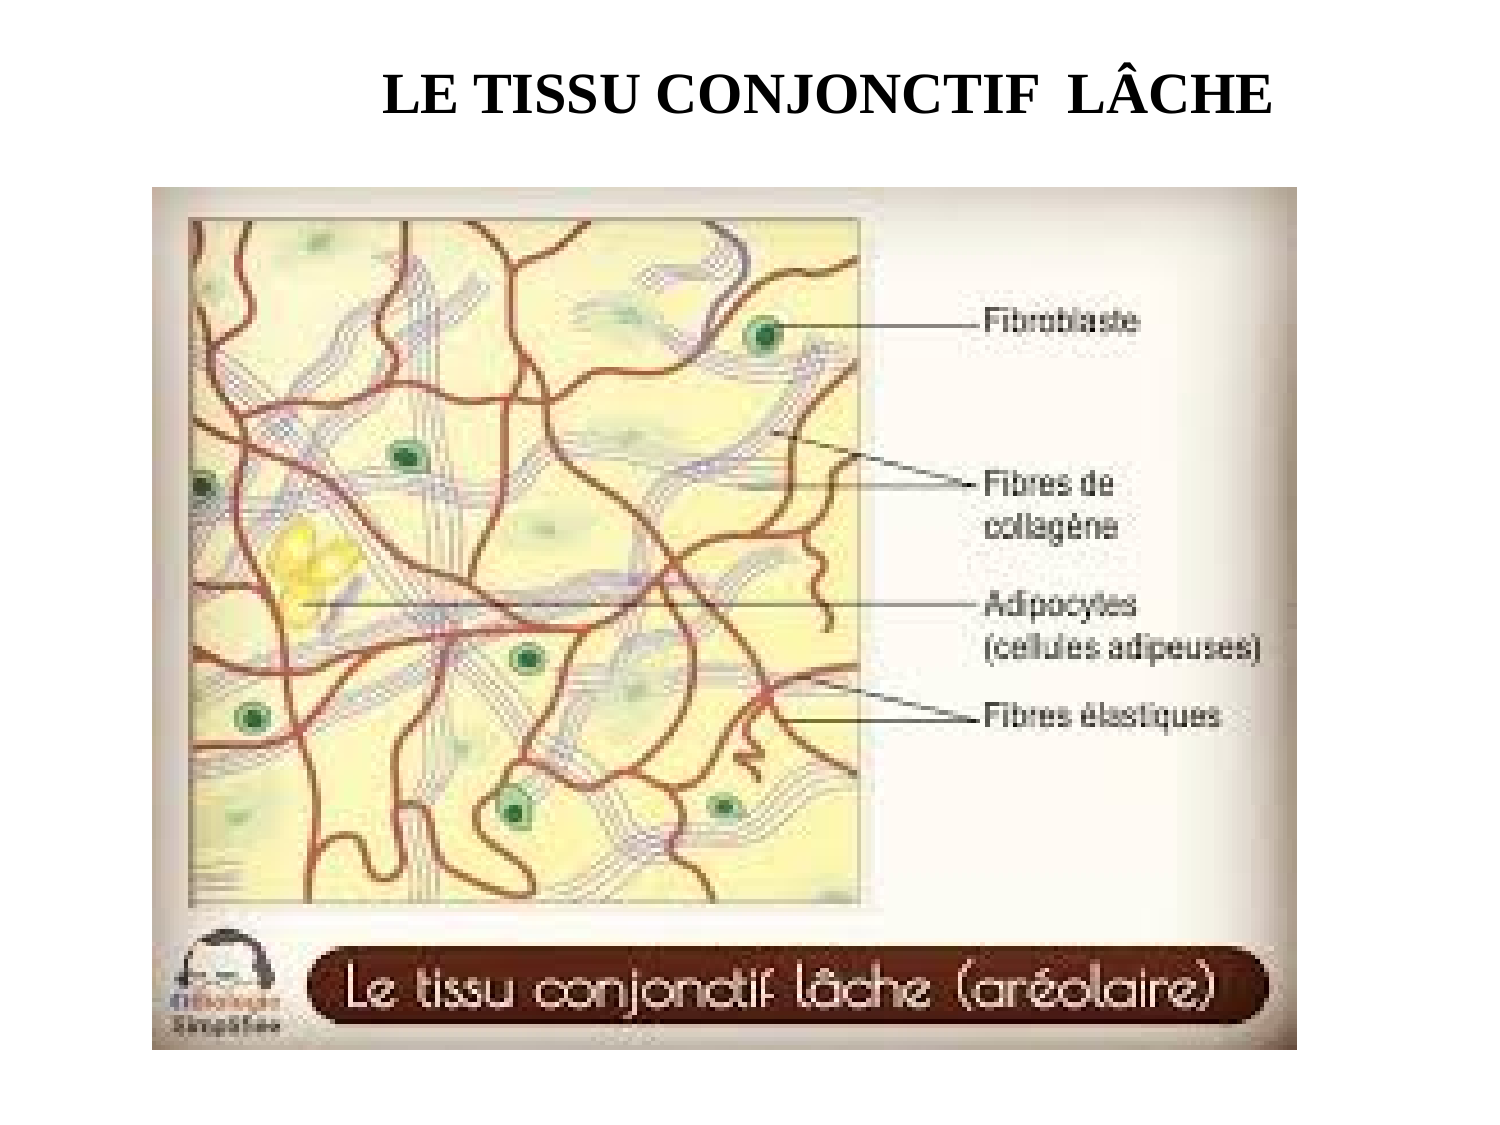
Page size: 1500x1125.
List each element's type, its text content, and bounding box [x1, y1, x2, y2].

picture [152, 187, 1297, 1050]
text_box LE TISSU CONJONCTIF LÂCHE [217, 47, 1290, 133]
